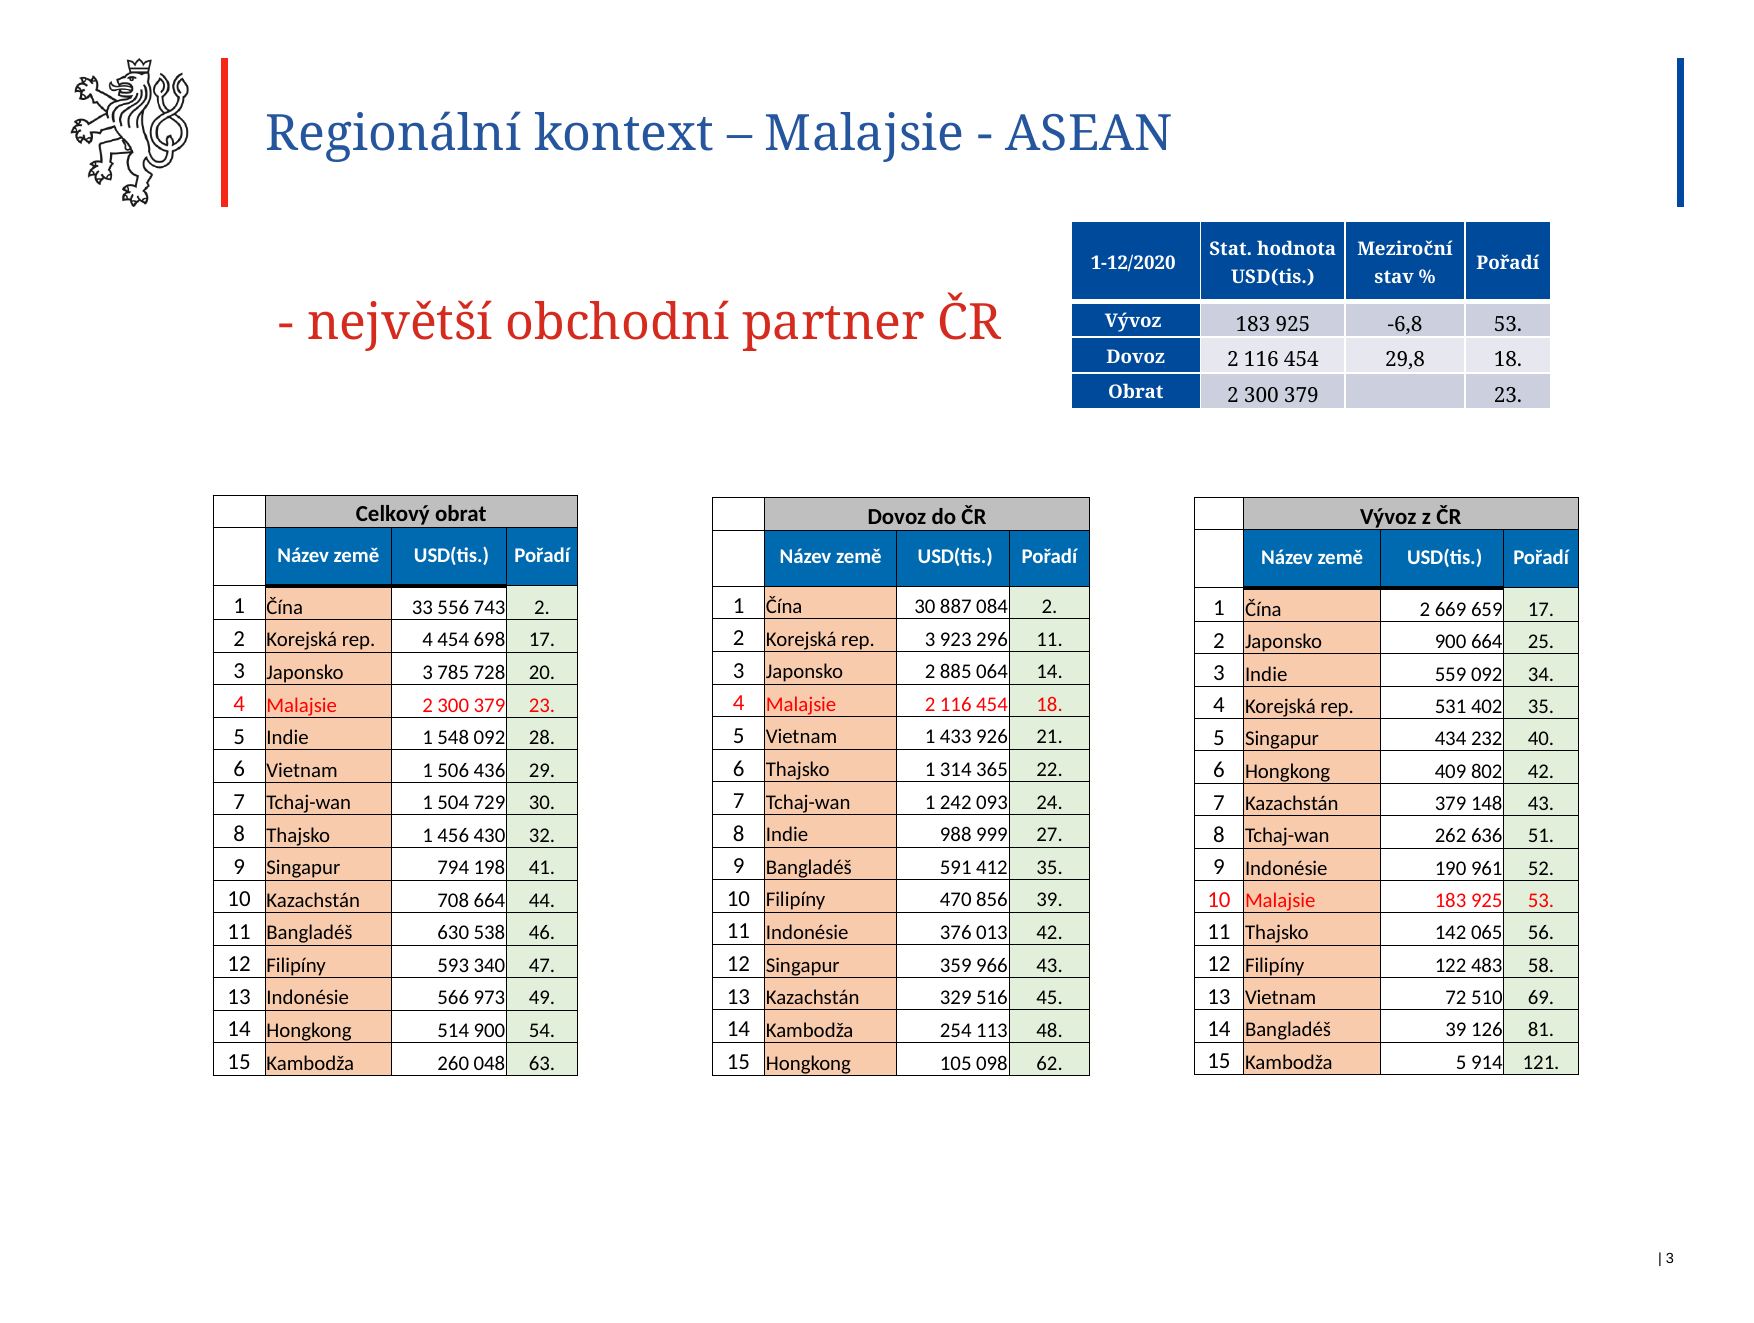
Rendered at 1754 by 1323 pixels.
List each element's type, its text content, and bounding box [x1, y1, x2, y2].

table_cell 42. [1010, 913, 1089, 944]
table_cell Kazachstán [1244, 784, 1380, 815]
table_cell 13 [1195, 978, 1243, 1009]
table_cell Tchaj-wan [266, 783, 391, 814]
table_cell Hongkong [765, 1043, 896, 1075]
table_cell 9 [1195, 849, 1243, 880]
table_cell 4 [1195, 687, 1243, 718]
table_cell USD(tis.) [392, 528, 506, 584]
table_cell 1 [214, 586, 265, 619]
table_cell 4 [713, 685, 764, 716]
table_cell Hongkong [266, 1011, 391, 1042]
table_cell 10 [713, 880, 764, 912]
table_cell 1 506 436 [392, 750, 506, 782]
table_cell 15 [214, 1043, 265, 1075]
table_cell 39. [1010, 880, 1089, 912]
table_cell 183 925 [1381, 881, 1503, 912]
table_cell 9 [214, 848, 265, 880]
table_cell 53. [1466, 304, 1550, 336]
table_cell 531 402 [1381, 687, 1503, 718]
table_cell Malajsie [765, 685, 896, 716]
table_cell 11 [713, 913, 764, 944]
table_cell 1 504 729 [392, 783, 506, 814]
table_cell Singapur [765, 945, 896, 977]
table_cell Název země [266, 528, 391, 584]
table_cell 122 483 [1381, 946, 1503, 977]
table_cell 42. [1504, 751, 1578, 783]
table_cell 8 [1195, 816, 1243, 848]
table_cell 23. [1466, 374, 1550, 408]
table_cell Čína [1244, 590, 1380, 621]
table_header [713, 498, 764, 530]
table_cell 2 300 379 [392, 685, 506, 717]
table_cell 630 538 [392, 913, 506, 945]
table_cell Malajsie [1244, 881, 1380, 912]
table_cell USD(tis.) [1381, 530, 1503, 586]
table_cell 63. [507, 1043, 577, 1075]
table_cell 12 [1195, 946, 1243, 977]
table_cell 29. [507, 750, 577, 782]
table_header [214, 496, 265, 527]
table_cell 1 314 365 [897, 750, 1009, 781]
table_cell Vietnam [765, 717, 896, 749]
table_cell [713, 531, 764, 586]
table_cell 4 [214, 685, 265, 717]
table_cell Indie [1244, 654, 1380, 686]
table_cell 3 [713, 652, 764, 684]
table_cell Indonésie [1244, 849, 1380, 880]
table_cell 4 454 698 [392, 620, 506, 652]
table_cell 45. [1010, 978, 1089, 1009]
table_cell 39 126 [1381, 1010, 1503, 1042]
table_cell 18. [1466, 338, 1550, 372]
table_cell 1 [713, 587, 764, 618]
table_cell 1 548 092 [392, 718, 506, 749]
table_header Meziroční stav % [1346, 222, 1464, 299]
table_cell 21. [1010, 717, 1089, 749]
table_cell 591 412 [897, 848, 1009, 879]
table_cell 379 148 [1381, 784, 1503, 815]
table_cell 30. [507, 783, 577, 814]
table_cell 359 966 [897, 945, 1009, 977]
table_cell 1 433 926 [897, 717, 1009, 749]
table_cell 7 [1195, 784, 1243, 815]
table_cell 10 [1195, 881, 1243, 912]
table_cell Obrat [1072, 374, 1200, 408]
table_cell 41. [507, 848, 577, 880]
table_cell 62. [1010, 1043, 1089, 1075]
table_cell Indonésie [765, 913, 896, 944]
table_cell Filipíny [1244, 946, 1380, 977]
table_cell 34. [1504, 654, 1578, 686]
table_cell 593 340 [392, 946, 506, 977]
table_cell Kambodža [765, 1010, 896, 1042]
table_cell Tchaj-wan [1244, 816, 1380, 848]
table_cell 105 098 [897, 1043, 1009, 1075]
table_cell 988 999 [897, 815, 1009, 847]
table_cell 25. [1504, 622, 1578, 653]
table_cell 6 [713, 750, 764, 781]
table_cell 11 [1195, 913, 1243, 945]
table_cell 7 [214, 783, 265, 814]
table_cell 44. [507, 881, 577, 912]
table_cell 3 [1195, 654, 1243, 686]
table_cell Malajsie [266, 685, 391, 717]
table_cell 794 198 [392, 848, 506, 880]
table_cell Vietnam [266, 750, 391, 782]
table_cell 27. [1010, 815, 1089, 847]
table_cell 81. [1504, 1010, 1578, 1042]
table_cell 35. [1504, 687, 1578, 718]
table_cell 12 [214, 946, 265, 977]
table_cell Indonésie [266, 978, 391, 1010]
table_cell Japonsko [266, 653, 391, 684]
table_header Pořadí [1466, 222, 1550, 299]
table_cell 5 [1195, 719, 1243, 750]
table_cell 514 900 [392, 1011, 506, 1042]
table_cell Název země [765, 531, 896, 586]
table_cell 24. [1010, 782, 1089, 814]
table_cell 3 785 728 [392, 653, 506, 684]
table_cell 1 [1195, 588, 1243, 621]
table_cell 43. [1010, 945, 1089, 977]
table_cell [1346, 374, 1464, 408]
list - největší obchodní partner ČR [265, 295, 1709, 452]
table_cell 190 961 [1381, 849, 1503, 880]
table_cell Hongkong [1244, 751, 1380, 783]
table_cell 3 923 296 [897, 619, 1009, 651]
table_cell Filipíny [266, 946, 391, 977]
table_cell 142 065 [1381, 913, 1503, 945]
table_cell 708 664 [392, 881, 506, 912]
table_cell Bangladéš [1244, 1010, 1380, 1042]
table_cell USD(tis.) [897, 531, 1009, 586]
table_cell 58. [1504, 946, 1578, 977]
table_cell 13 [713, 978, 764, 1009]
table_cell 121. [1504, 1043, 1578, 1074]
table_cell 329 516 [897, 978, 1009, 1009]
table_cell Singapur [266, 848, 391, 880]
table_cell Kambodža [266, 1043, 391, 1075]
list Regionální kontext – Malajsie - ASEAN [265, 59, 1684, 207]
table_cell 12 [713, 945, 764, 977]
table_cell 2 [214, 620, 265, 652]
table_cell 20. [507, 653, 577, 684]
table_cell 470 856 [897, 880, 1009, 912]
table_cell Dovoz [1072, 338, 1200, 372]
table_cell Bangladéš [765, 848, 896, 879]
table_cell 14 [1195, 1010, 1243, 1042]
table_cell 28. [507, 718, 577, 749]
table_cell 559 092 [1381, 654, 1503, 686]
table_cell 3 [214, 653, 265, 684]
table_cell 6 [214, 750, 265, 782]
table_cell 10 [214, 881, 265, 912]
table_cell -6,8 [1346, 304, 1464, 336]
table_cell 40. [1504, 719, 1578, 750]
table_cell 566 973 [392, 978, 506, 1010]
table_cell 6 [1195, 751, 1243, 783]
table_cell Vietnam [1244, 978, 1380, 1009]
table_cell 47. [507, 946, 577, 977]
table_cell 7 [713, 782, 764, 814]
table_cell 5 [214, 718, 265, 749]
table_header Celkový obrat [266, 496, 577, 527]
table_cell 49. [507, 978, 577, 1010]
table_cell Tchaj-wan [765, 782, 896, 814]
table_cell Čína [765, 587, 896, 618]
table_cell 9 [713, 848, 764, 879]
table_cell Kambodža [1244, 1043, 1380, 1074]
table_cell 53. [1504, 881, 1578, 912]
table_cell 23. [507, 685, 577, 717]
table_cell 30 887 084 [897, 587, 1009, 618]
table_cell 43. [1504, 784, 1578, 815]
table_cell Thajsko [765, 750, 896, 781]
table_cell 15 [1195, 1043, 1243, 1074]
table_cell 18. [1010, 685, 1089, 716]
table_cell Korejská rep. [765, 619, 896, 651]
table_cell 900 664 [1381, 622, 1503, 653]
table_cell Thajsko [266, 815, 391, 847]
table_cell 5 [713, 717, 764, 749]
table_cell 2. [507, 586, 577, 619]
table_cell Název země [1244, 530, 1380, 586]
table_cell 183 925 [1201, 304, 1344, 336]
table_cell 14. [1010, 652, 1089, 684]
table_cell 29,8 [1346, 338, 1464, 372]
table_cell 32. [507, 815, 577, 847]
table_cell 2. [1010, 587, 1089, 618]
table_cell Bangladéš [266, 913, 391, 945]
table_cell 2 116 454 [897, 685, 1009, 716]
table_cell 22. [1010, 750, 1089, 781]
table_cell 17. [507, 620, 577, 652]
table_cell 14 [713, 1010, 764, 1042]
table_cell 8 [713, 815, 764, 847]
table_cell 17. [1504, 588, 1578, 621]
table_cell 72 510 [1381, 978, 1503, 1009]
table_cell 260 048 [392, 1043, 506, 1075]
table_cell 8 [214, 815, 265, 847]
table_cell Čína [266, 588, 391, 619]
table_cell 1 242 093 [897, 782, 1009, 814]
table_cell Japonsko [765, 652, 896, 684]
table_cell 409 802 [1381, 751, 1503, 783]
table_cell Thajsko [1244, 913, 1380, 945]
table_cell Indie [765, 815, 896, 847]
table_cell 69. [1504, 978, 1578, 1009]
table_cell Filipíny [765, 880, 896, 912]
table_cell Indie [266, 718, 391, 749]
table_cell 2 116 454 [1201, 338, 1344, 372]
table_header 1-12/2020 [1072, 222, 1200, 299]
table_cell 254 113 [897, 1010, 1009, 1042]
table_cell 48. [1010, 1010, 1089, 1042]
table_cell 2 885 064 [897, 652, 1009, 684]
table_cell Kazachstán [765, 978, 896, 1009]
table_cell 376 013 [897, 913, 1009, 944]
table_cell Kazachstán [266, 881, 391, 912]
picture [70, 58, 189, 207]
table_cell 434 232 [1381, 719, 1503, 750]
table_cell 1 456 430 [392, 815, 506, 847]
table_cell Japonsko [1244, 622, 1380, 653]
table_cell Korejská rep. [266, 620, 391, 652]
table_header Stat. hodnota USD(tis.) [1201, 222, 1344, 299]
table_cell 54. [507, 1011, 577, 1042]
table_cell 5 914 [1381, 1043, 1503, 1074]
table_header [1195, 498, 1243, 529]
table_header Dovoz do ČR [765, 498, 1089, 530]
table_cell [1195, 530, 1243, 587]
table_cell 11 [214, 913, 265, 945]
table_cell 2 669 659 [1381, 590, 1503, 621]
table_cell Pořadí [1010, 531, 1089, 586]
table_cell Singapur [1244, 719, 1380, 750]
table_cell Pořadí [507, 528, 577, 585]
table_cell 15 [713, 1043, 764, 1075]
table_cell Vývoz [1072, 304, 1200, 336]
table_cell 2 [1195, 622, 1243, 653]
table_header Vývoz z ČR [1244, 498, 1578, 529]
table_cell 13 [214, 978, 265, 1010]
table_cell 52. [1504, 849, 1578, 880]
table_cell 35. [1010, 848, 1089, 879]
table_cell Korejská rep. [1244, 687, 1380, 718]
table_cell 2 [713, 619, 764, 651]
table_cell 56. [1504, 913, 1578, 945]
table_cell [214, 528, 265, 585]
table_cell 46. [507, 913, 577, 945]
table_cell 262 636 [1381, 816, 1503, 848]
table_cell 2 300 379 [1201, 374, 1344, 408]
table_cell 51. [1504, 816, 1578, 848]
table_cell 14 [214, 1011, 265, 1042]
table_cell Pořadí [1504, 530, 1578, 587]
table_cell 11. [1010, 619, 1089, 651]
picture [221, 58, 228, 207]
table_cell 33 556 743 [392, 588, 506, 619]
